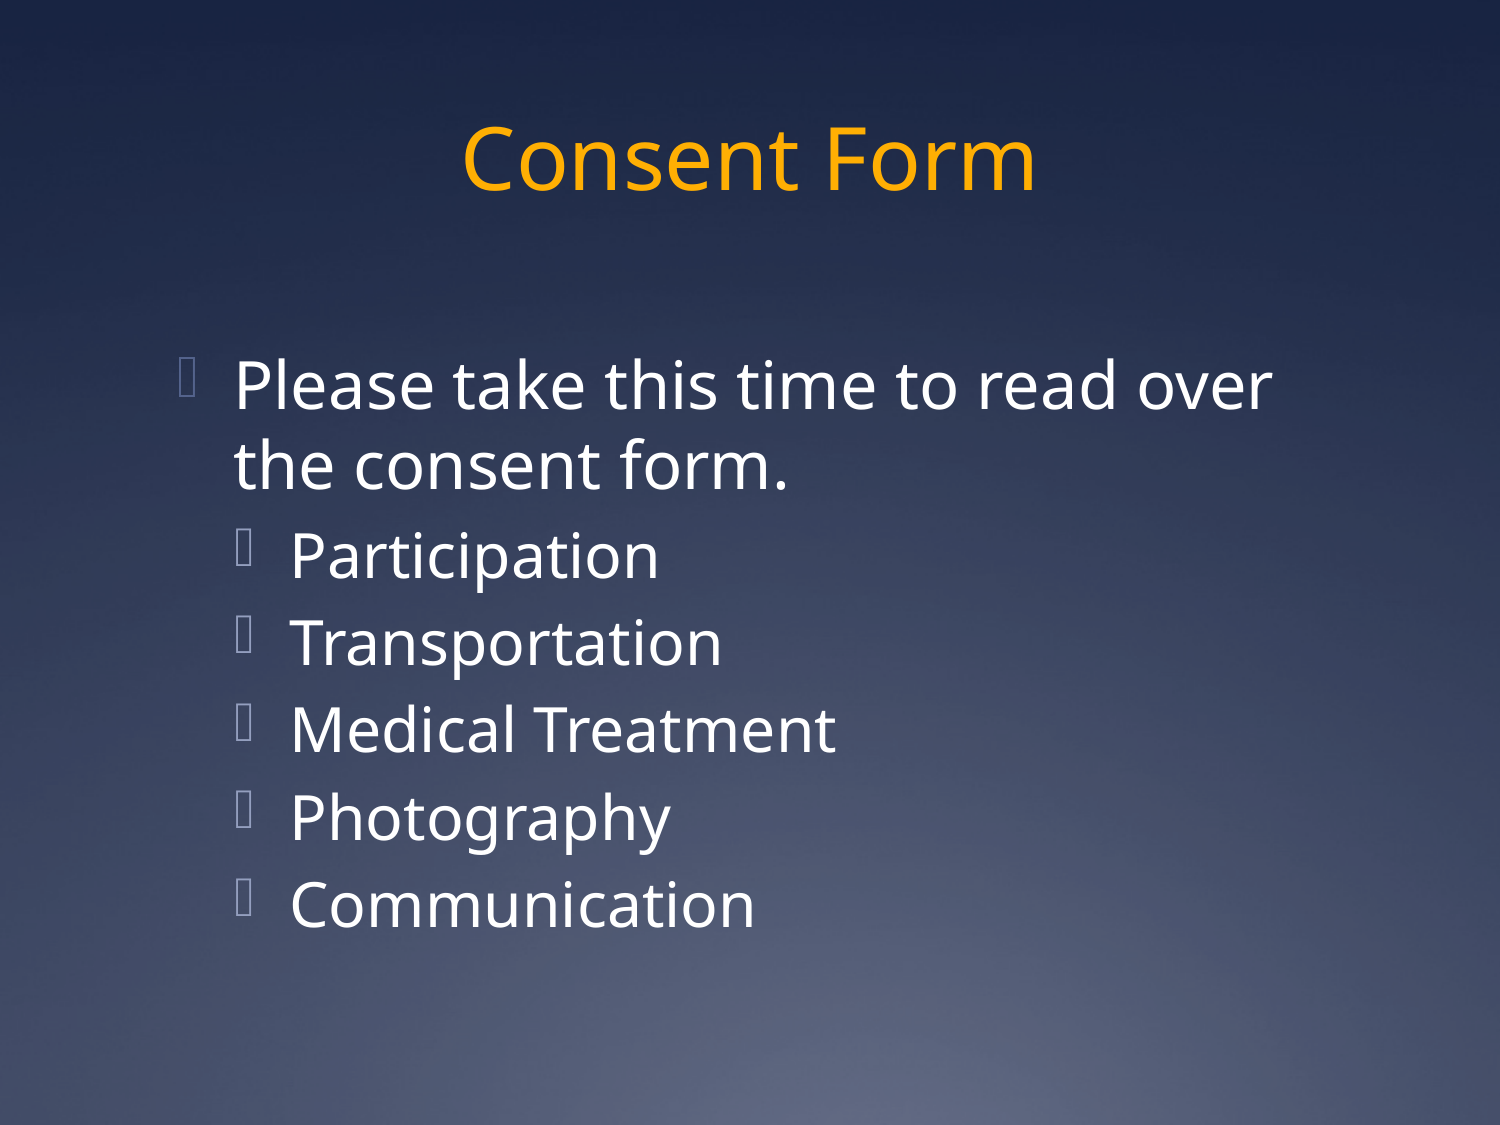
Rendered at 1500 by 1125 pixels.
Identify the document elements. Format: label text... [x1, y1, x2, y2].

title Consent Form [100, 95, 1400, 225]
list Please take this time to read over the consent form. Participation Transportation Medical Treatment Photography Communication [162, 335, 1338, 1005]
